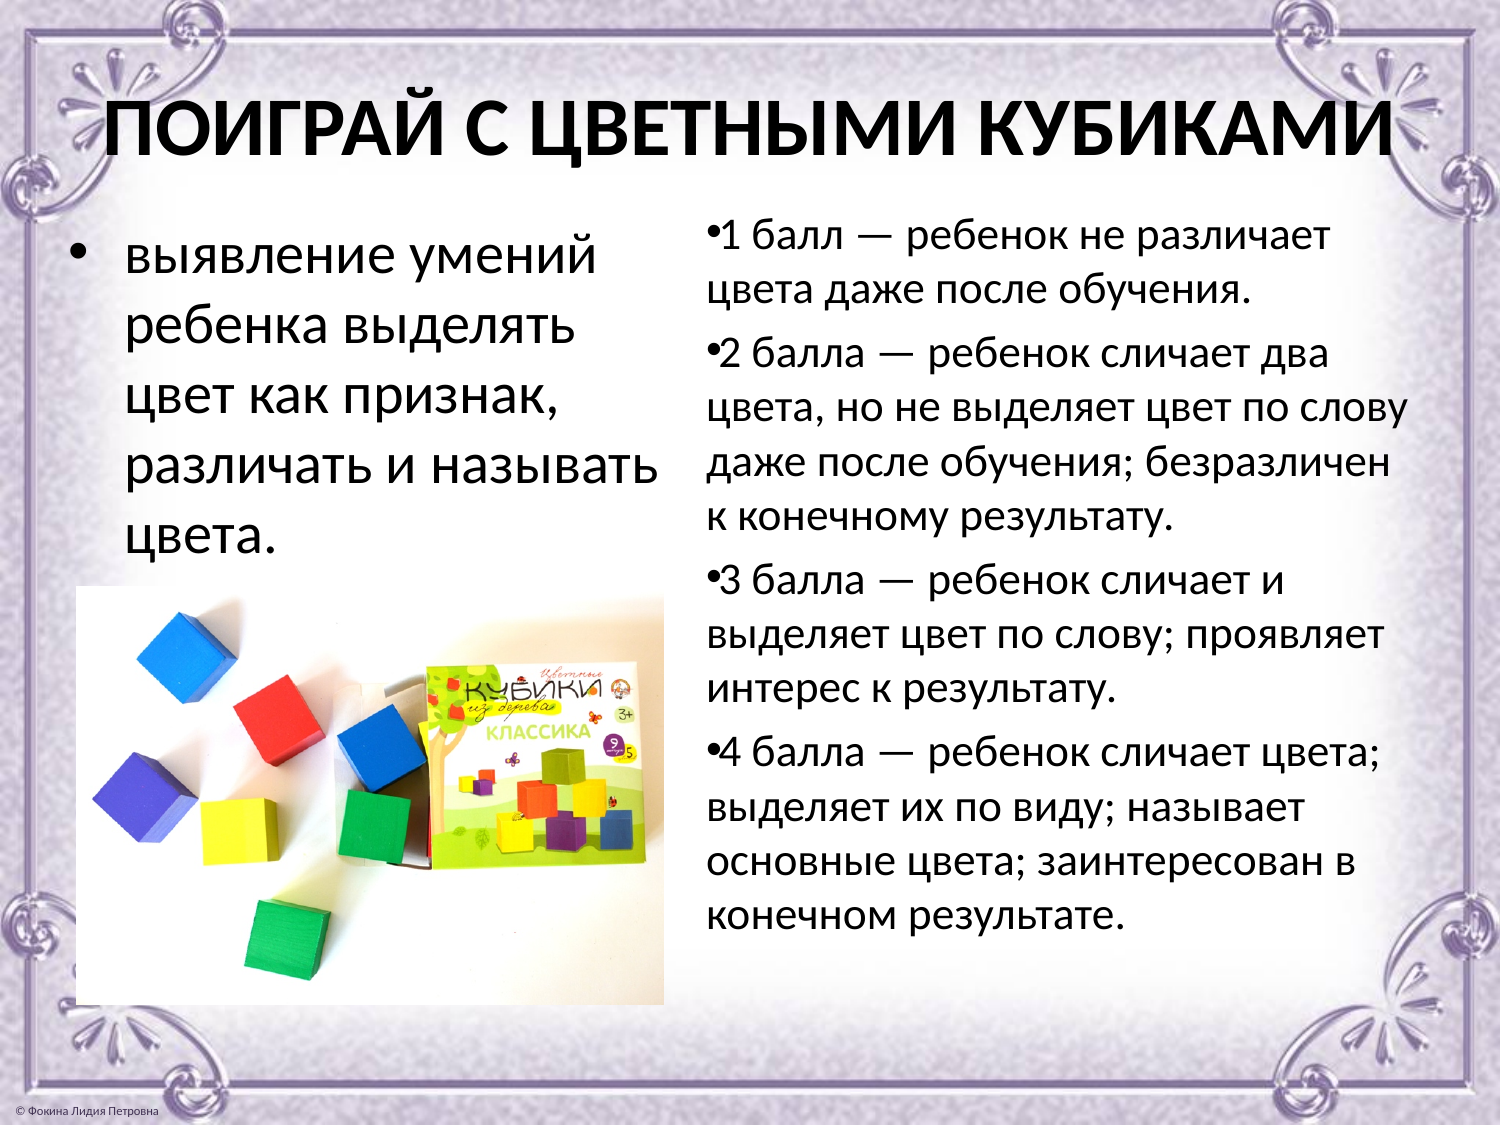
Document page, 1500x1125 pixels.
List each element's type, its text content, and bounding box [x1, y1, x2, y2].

picture [0, 0, 1500, 1125]
title ПОИГРАЙ С ЦВЕТНЫМИ КУБИКАМИ [75, 58, 1425, 185]
list 1 балл — ребенок не различает цвета даже после обучения. 2 балла — ребенок сличает два цвета, но не выделяет цвет по слову даже после обучения; безразличен к конечному результату. 3 балла — ребенок сличает и выделяет цвет по слову; проявляет интерес к результату. 4 балла — ребенок сличает цвета; выделяет их по виду; называет основные цвета; заинтересован в конечном результате. [690, 196, 1425, 1005]
list выявление умений ребенка выделять цвет как признак, различать и называть цвета. [53, 208, 690, 480]
